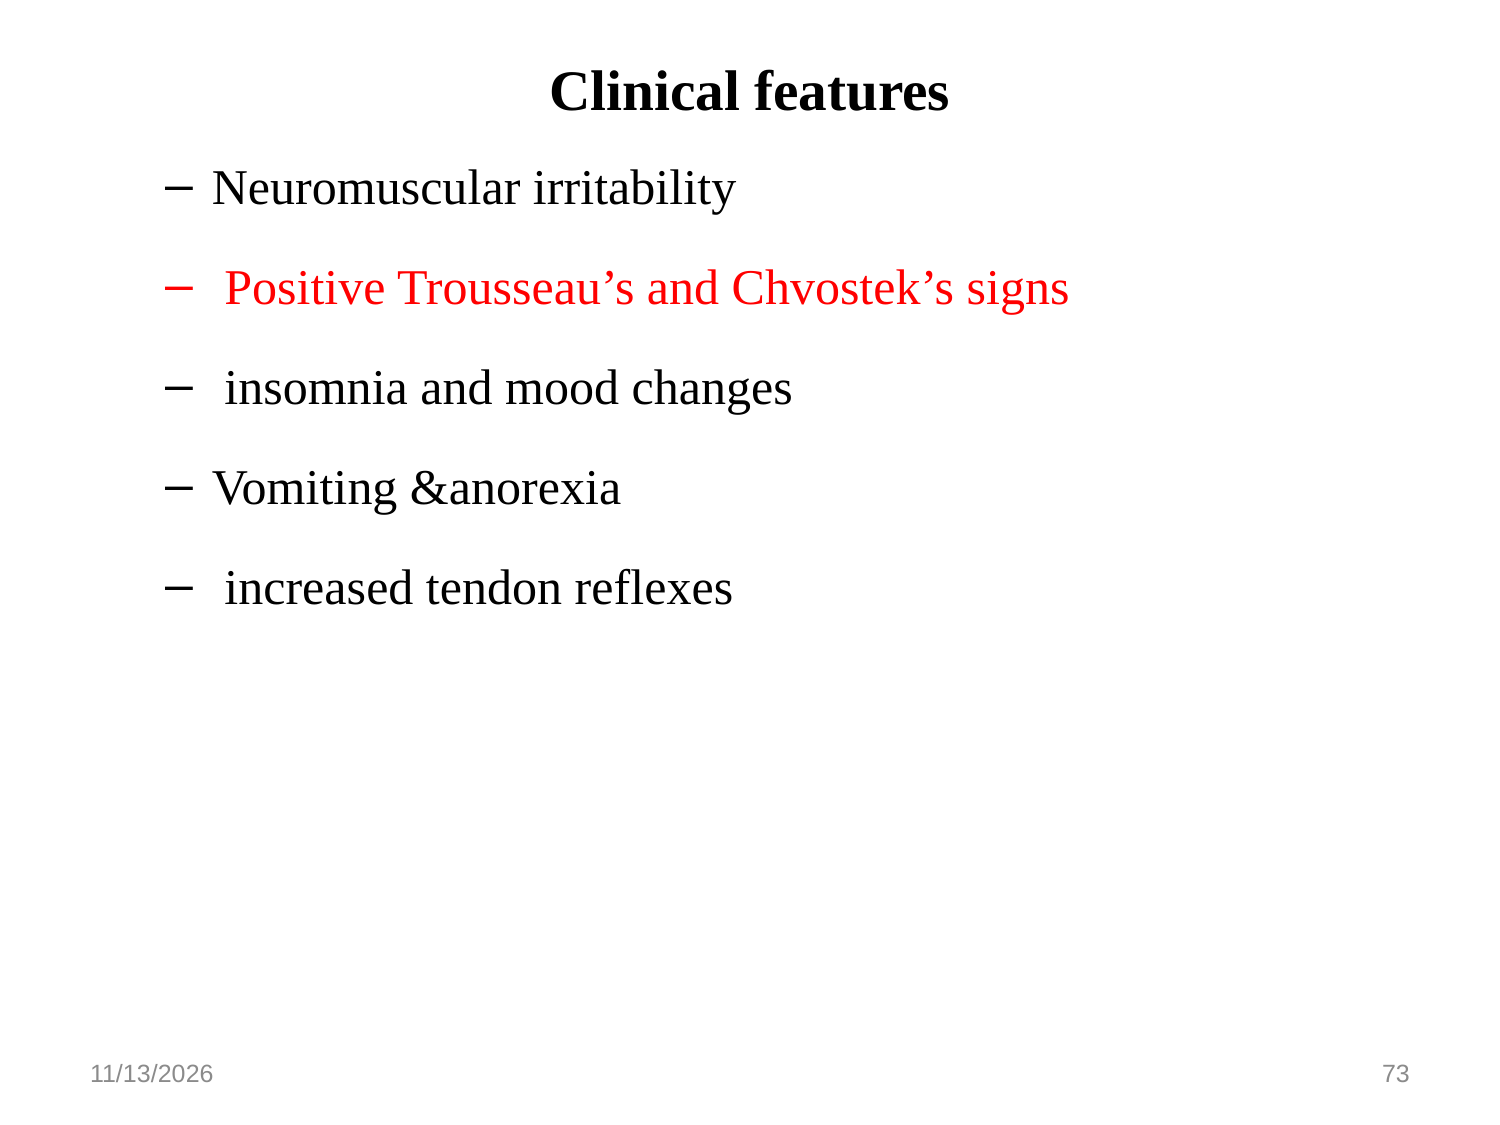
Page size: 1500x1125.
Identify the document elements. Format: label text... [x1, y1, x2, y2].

title Clinical features [75, 45, 1425, 117]
slide_number 73 [1074, 1042, 1425, 1103]
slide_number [75, 1042, 425, 1103]
list Neuromuscular irritability Positive Trousseau’s and Chvostek’s signs insomnia and mood changes Vomiting &anorexia increased tendon reflexes [75, 117, 1425, 1005]
